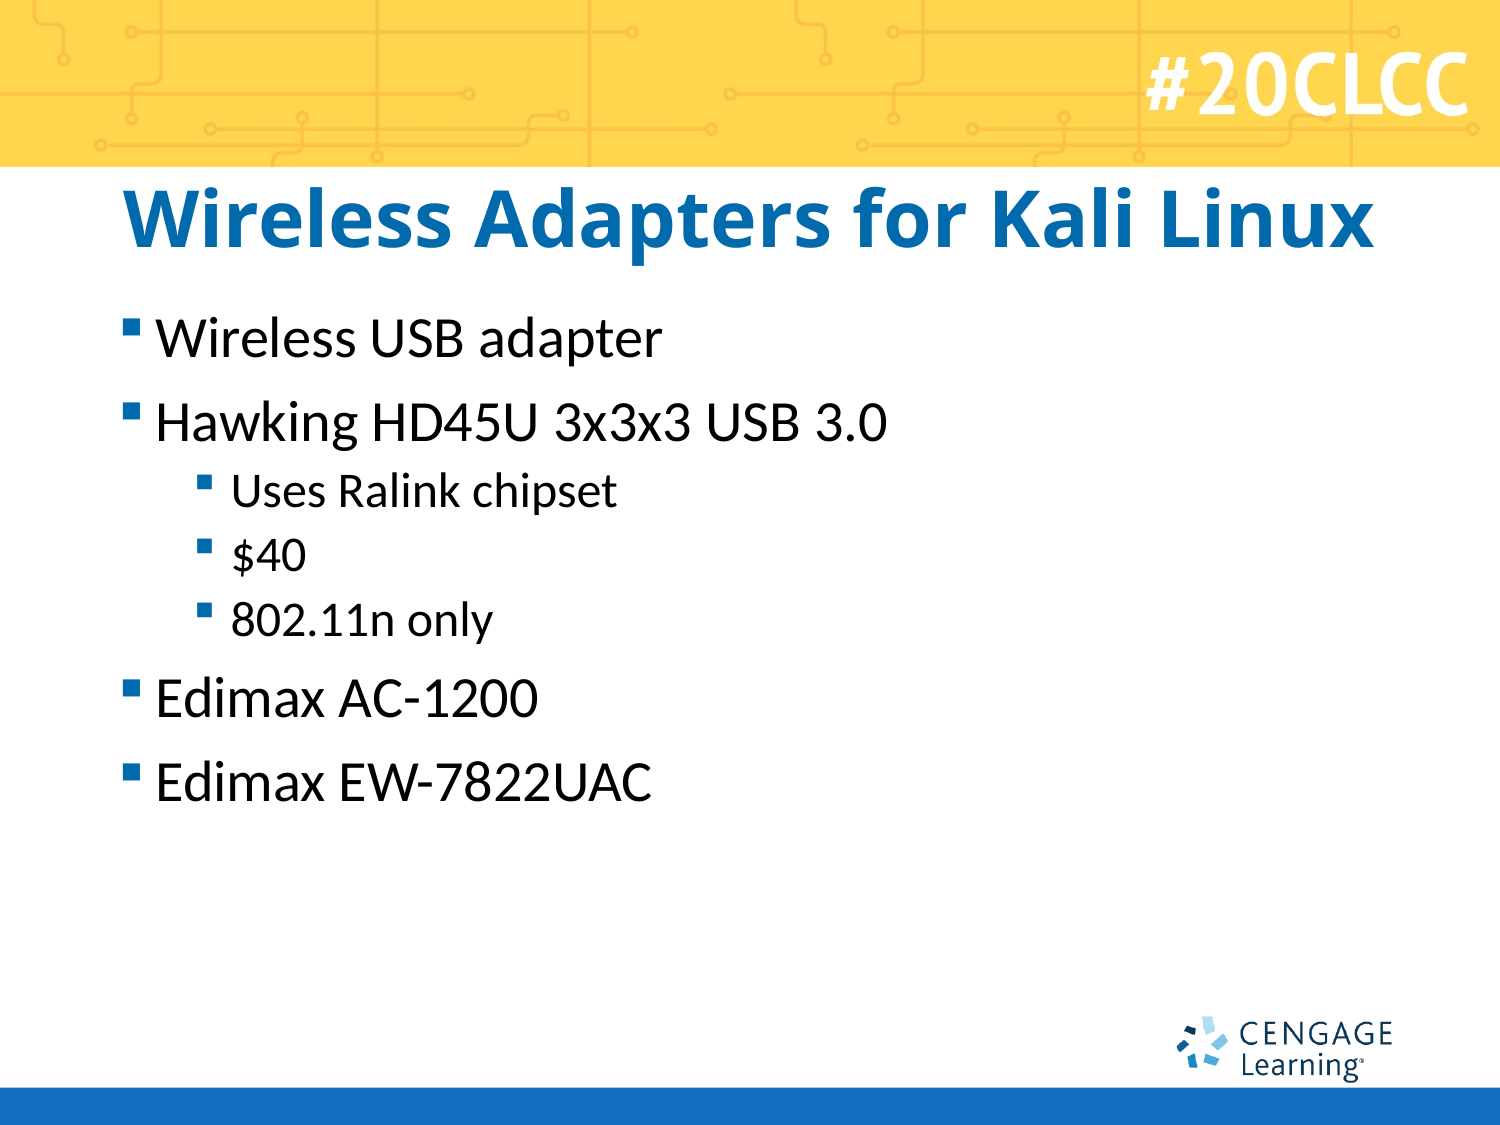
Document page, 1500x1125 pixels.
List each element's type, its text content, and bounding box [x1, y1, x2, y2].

picture [1172, 1014, 1397, 1095]
list Wireless USB adapter Hawking HD45U 3x3x3 USB 3.0 Uses Ralink chipset $40 802.11n only Edimax AC-1200 Edimax EW-7822UAC [103, 299, 1397, 1014]
title Wireless Adapters for Kali Linux [103, 166, 1397, 278]
picture [0, 0, 1500, 167]
